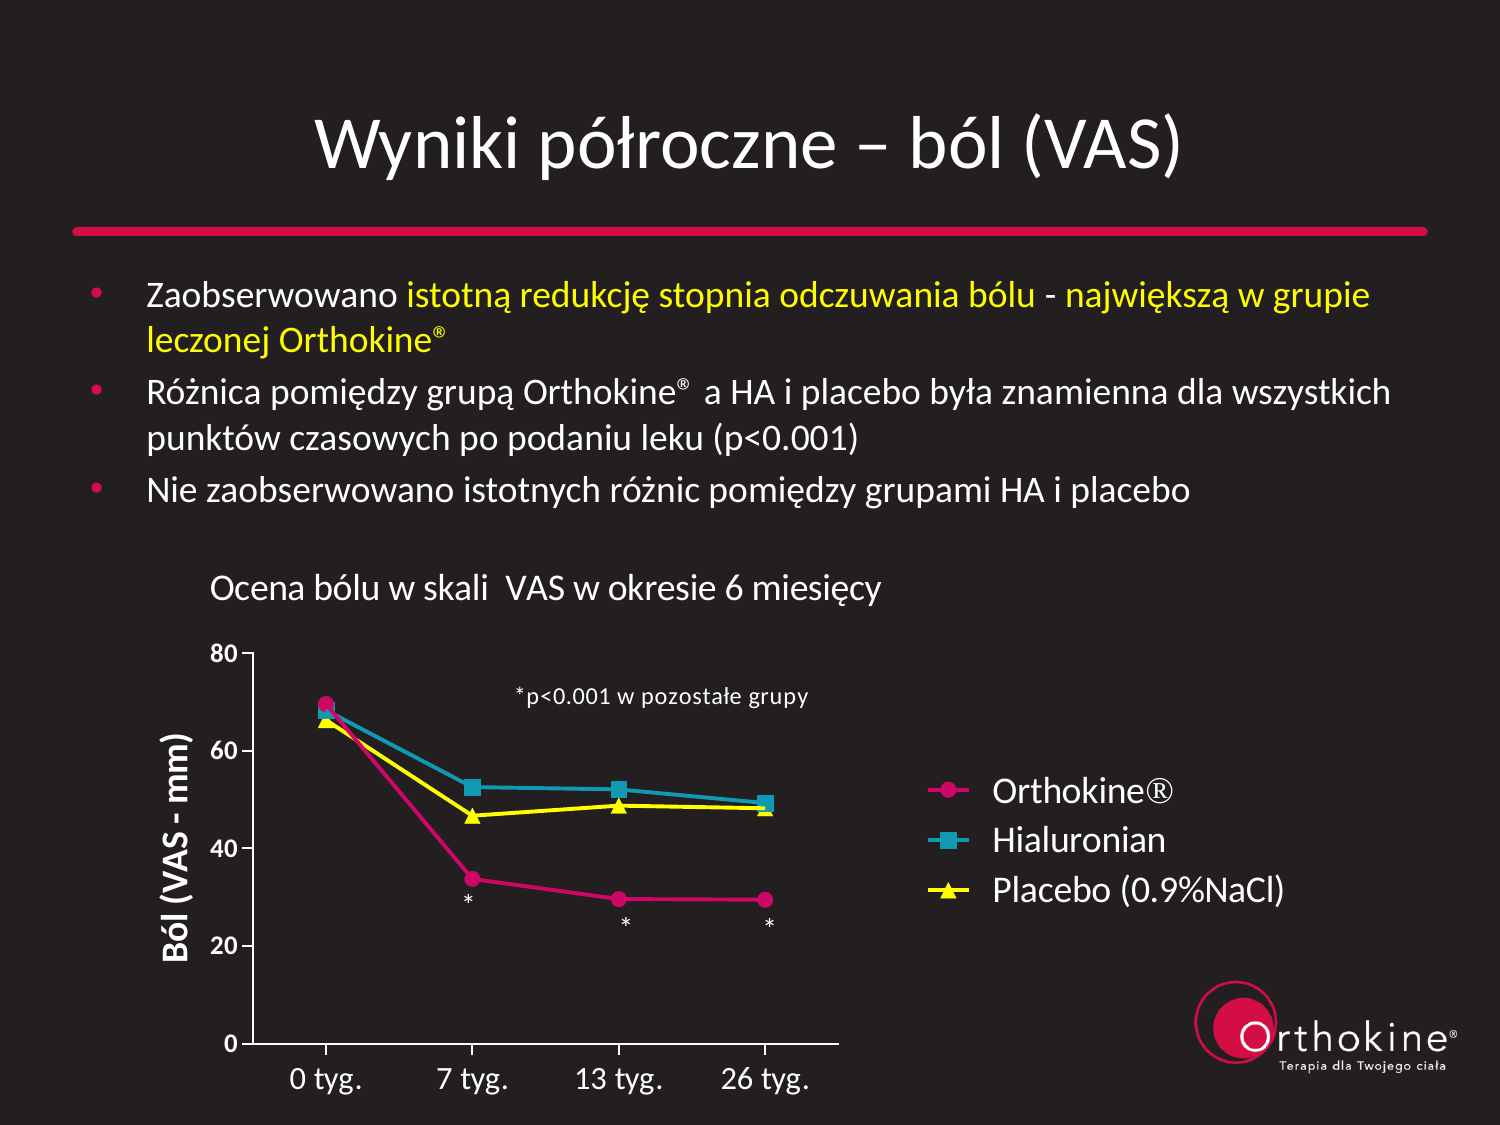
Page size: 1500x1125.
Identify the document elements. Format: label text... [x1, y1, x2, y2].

title Wyniki półroczne – ból (VAS) [75, 45, 1425, 233]
list Zaobserwowano istotną redukcję stopnia odczuwania bólu - największą w grupie leczonej Orthokine® Różnica pomiędzy grupą Orthokine® a HA i placebo była znamienna dla wszystkich punktów czasowych po podaniu leku (p<0.001) Nie zaobserwowano istotnych różnic pomiędzy grupami HA i placebo [75, 262, 1425, 1005]
picture [1314, 952, 1483, 1107]
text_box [123, 537, 1314, 1125]
